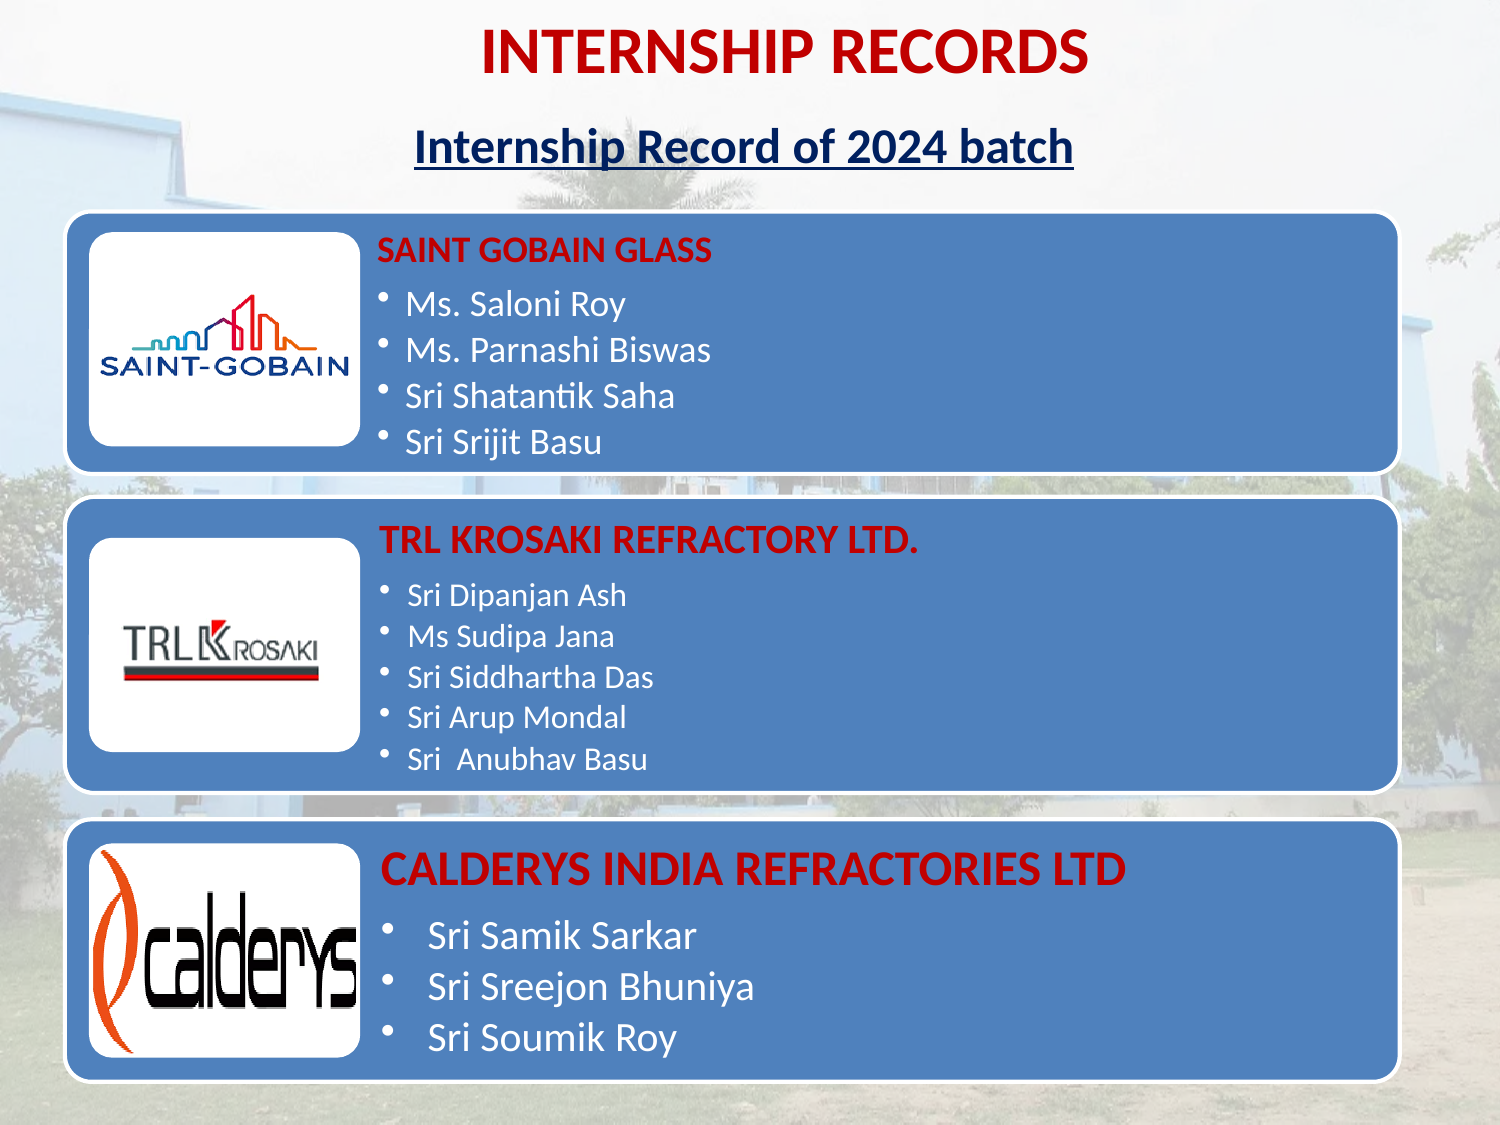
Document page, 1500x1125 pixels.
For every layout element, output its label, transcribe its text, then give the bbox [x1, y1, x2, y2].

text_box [64, 207, 1400, 1083]
text_box INTERNSHIP RECORDS [218, 0, 1353, 95]
text_box Internship Record of 2024 batch [17, 105, 1471, 361]
